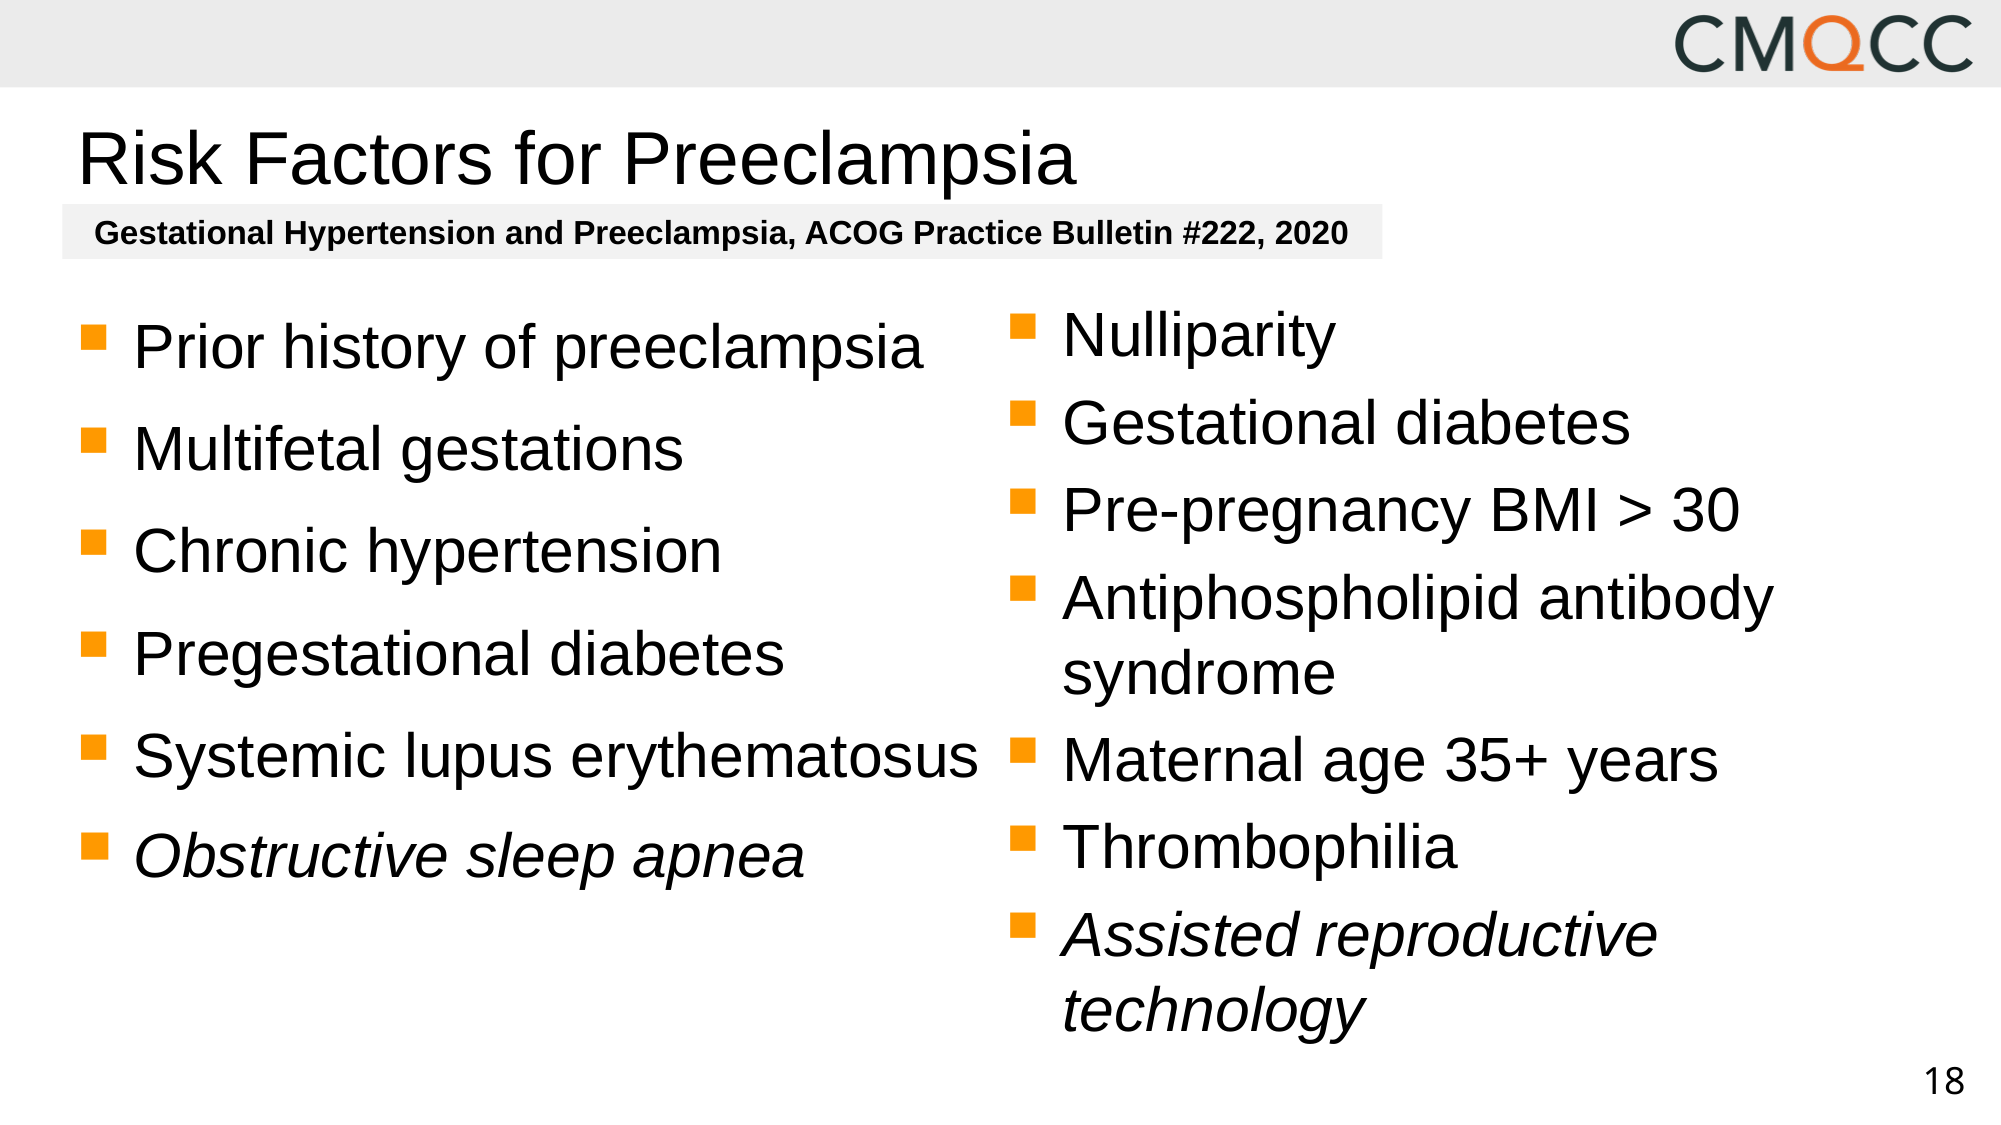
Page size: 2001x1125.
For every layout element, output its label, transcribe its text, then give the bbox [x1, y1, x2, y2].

picture [1674, 12, 1975, 75]
list Prior history of preeclampsia Multifetal gestations Chronic hypertension Pregestational diabetes Systemic lupus erythematosus Obstructive sleep apnea [62, 283, 1100, 1046]
text_box Gestational Hypertension and Preeclampsia, ACOG Practice Bulletin #222, 2020 [62, 204, 1383, 259]
list Nulliparity Gestational diabetes Pre-pregnancy BMI > 30 Antiphospholipid antibody syndrome Maternal age 35+ years Thrombophilia Assisted reproductive technology [991, 286, 1873, 1125]
title Risk Factors for Preeclampsia [62, 79, 1763, 230]
